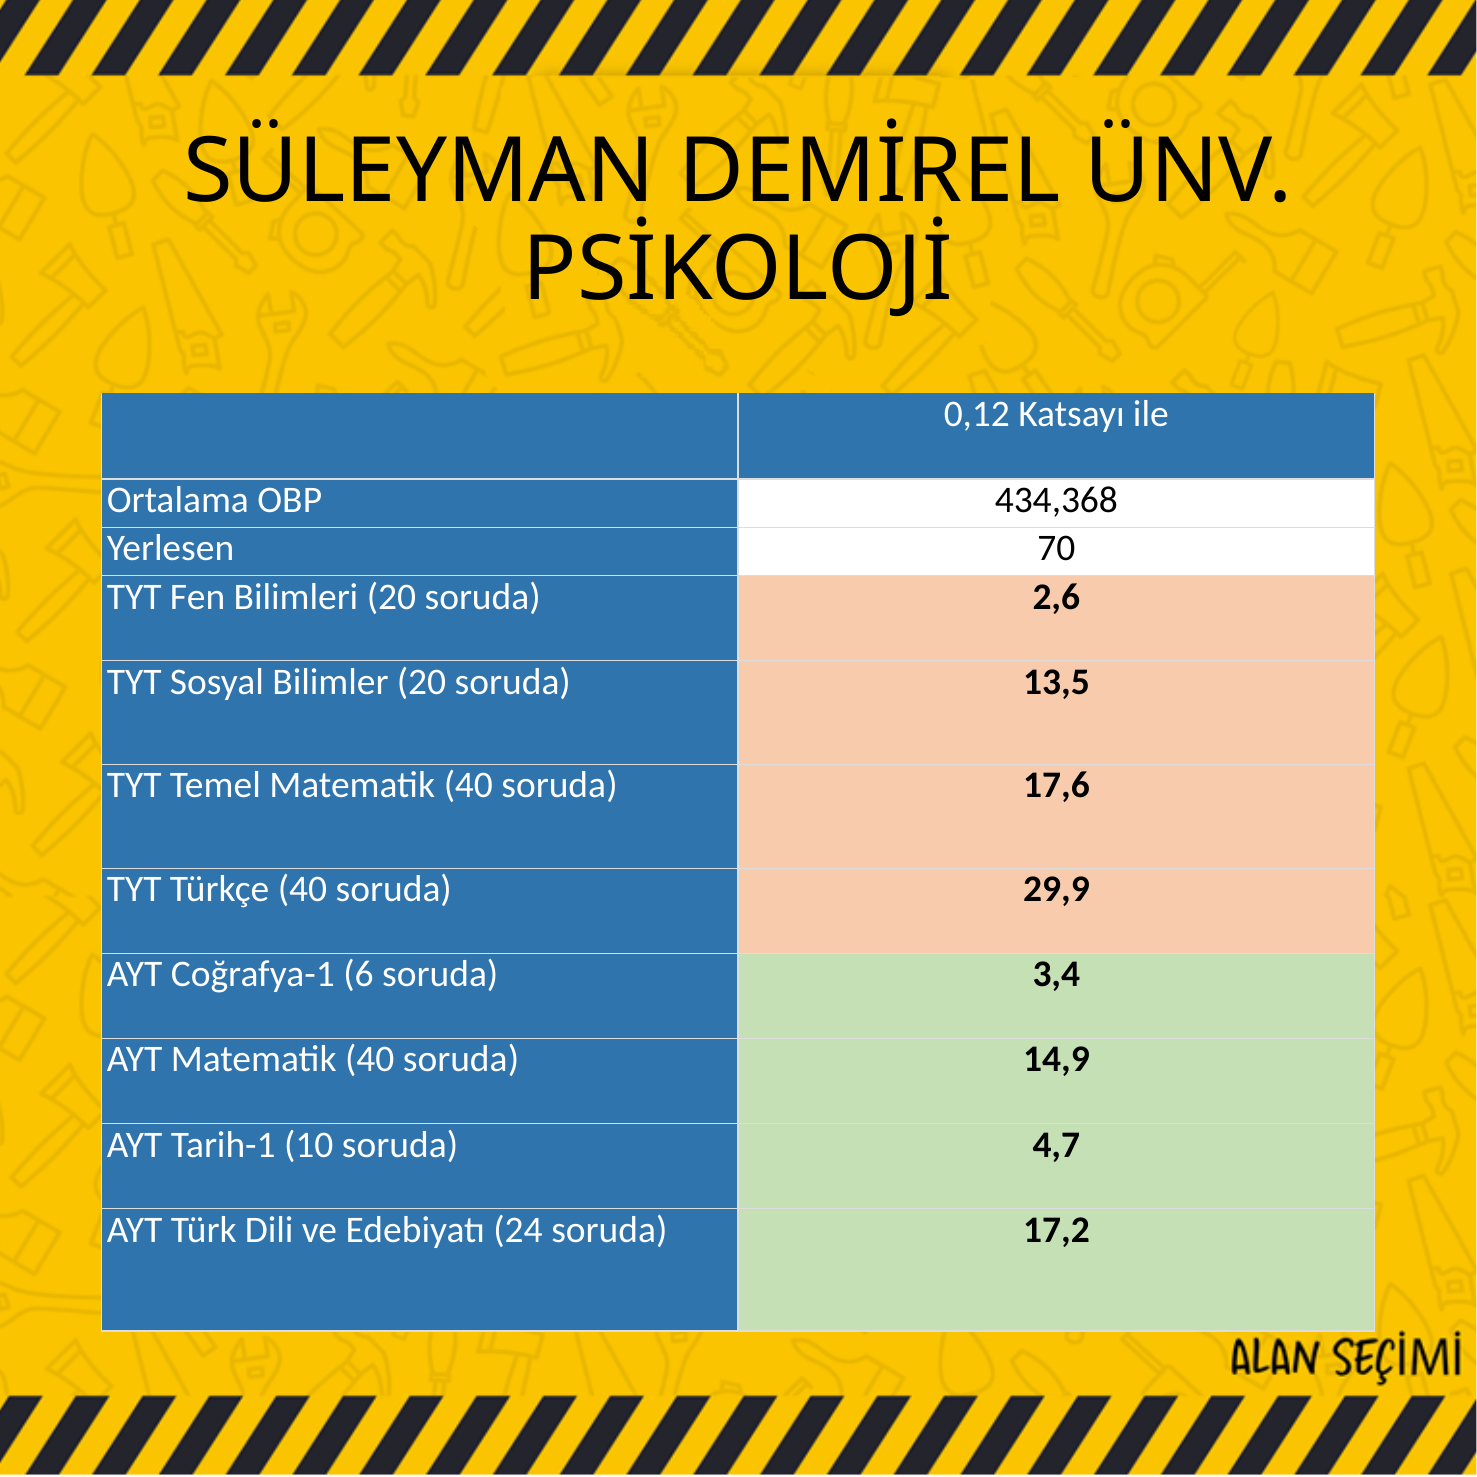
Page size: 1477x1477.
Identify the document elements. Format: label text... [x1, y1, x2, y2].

table_cell 3,4 [739, 954, 1374, 1038]
table_cell 14,9 [739, 1039, 1374, 1123]
table_cell 70 [739, 528, 1374, 575]
table_cell 4,7 [739, 1124, 1374, 1208]
table_cell AYT Matematik (40 soruda) [102, 1039, 737, 1123]
table_cell Ortalama OBP [102, 480, 737, 527]
table_cell TYT Temel Matematik (40 soruda) [102, 765, 737, 868]
table_cell 434,368 [739, 480, 1374, 527]
table_cell TYT Sosyal Bilimler (20 soruda) [102, 661, 737, 764]
title SÜLEYMAN DEMİREL ÜNV. PSİKOLOJİ [101, 78, 1375, 364]
table_cell 29,9 [739, 869, 1374, 953]
table_cell 17,2 [739, 1209, 1374, 1330]
table_cell AYT Tarih-1 (10 soruda) [102, 1124, 737, 1208]
table_header 0,12 Katsayı ile [739, 393, 1374, 478]
table_cell 13,5 [739, 661, 1374, 764]
table_header [102, 393, 737, 478]
table_cell Yerlesen [102, 528, 737, 575]
picture [0, 0, 1477, 1477]
table_cell 17,6 [739, 765, 1374, 868]
table_cell TYT Fen Bilimleri (20 soruda) [102, 576, 737, 660]
table_cell 2,6 [739, 576, 1374, 660]
table_cell AYT Türk Dili ve Edebiyatı (24 soruda) [102, 1209, 737, 1330]
table_cell TYT Türkçe (40 soruda) [102, 869, 737, 953]
table_cell AYT Coğrafya-1 (6 soruda) [102, 954, 737, 1038]
